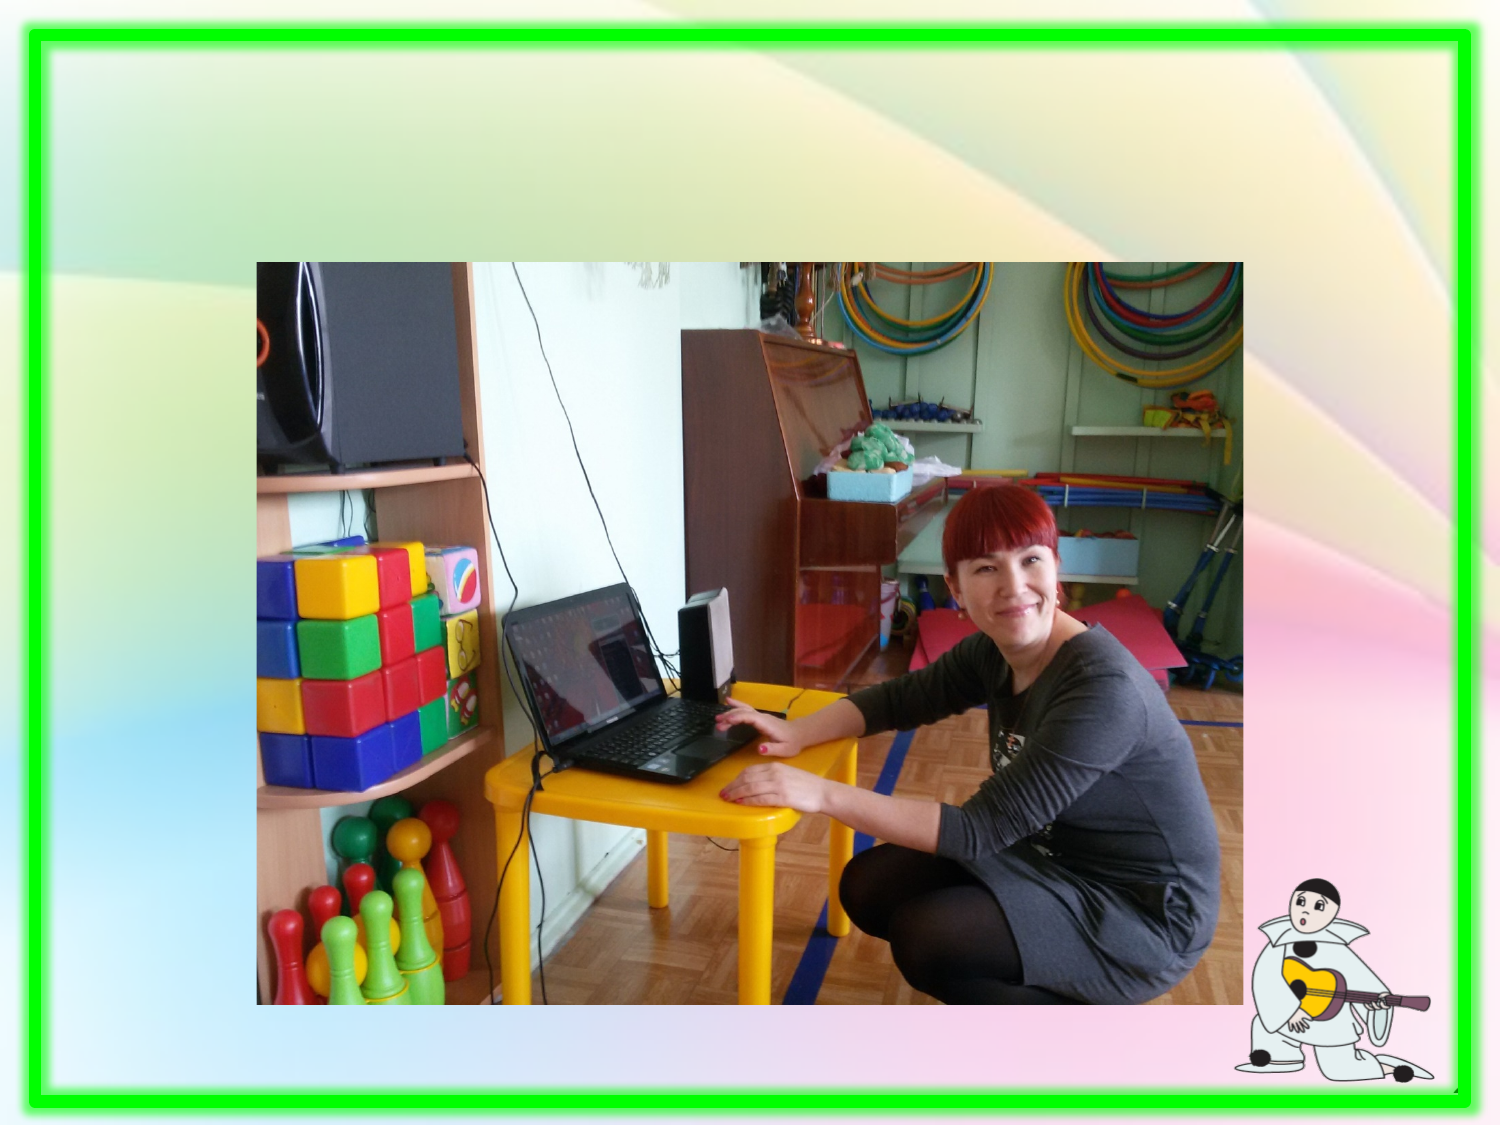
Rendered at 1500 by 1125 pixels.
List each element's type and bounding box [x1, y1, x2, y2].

picture [1171, 855, 1449, 1084]
list [256, 262, 1244, 1006]
